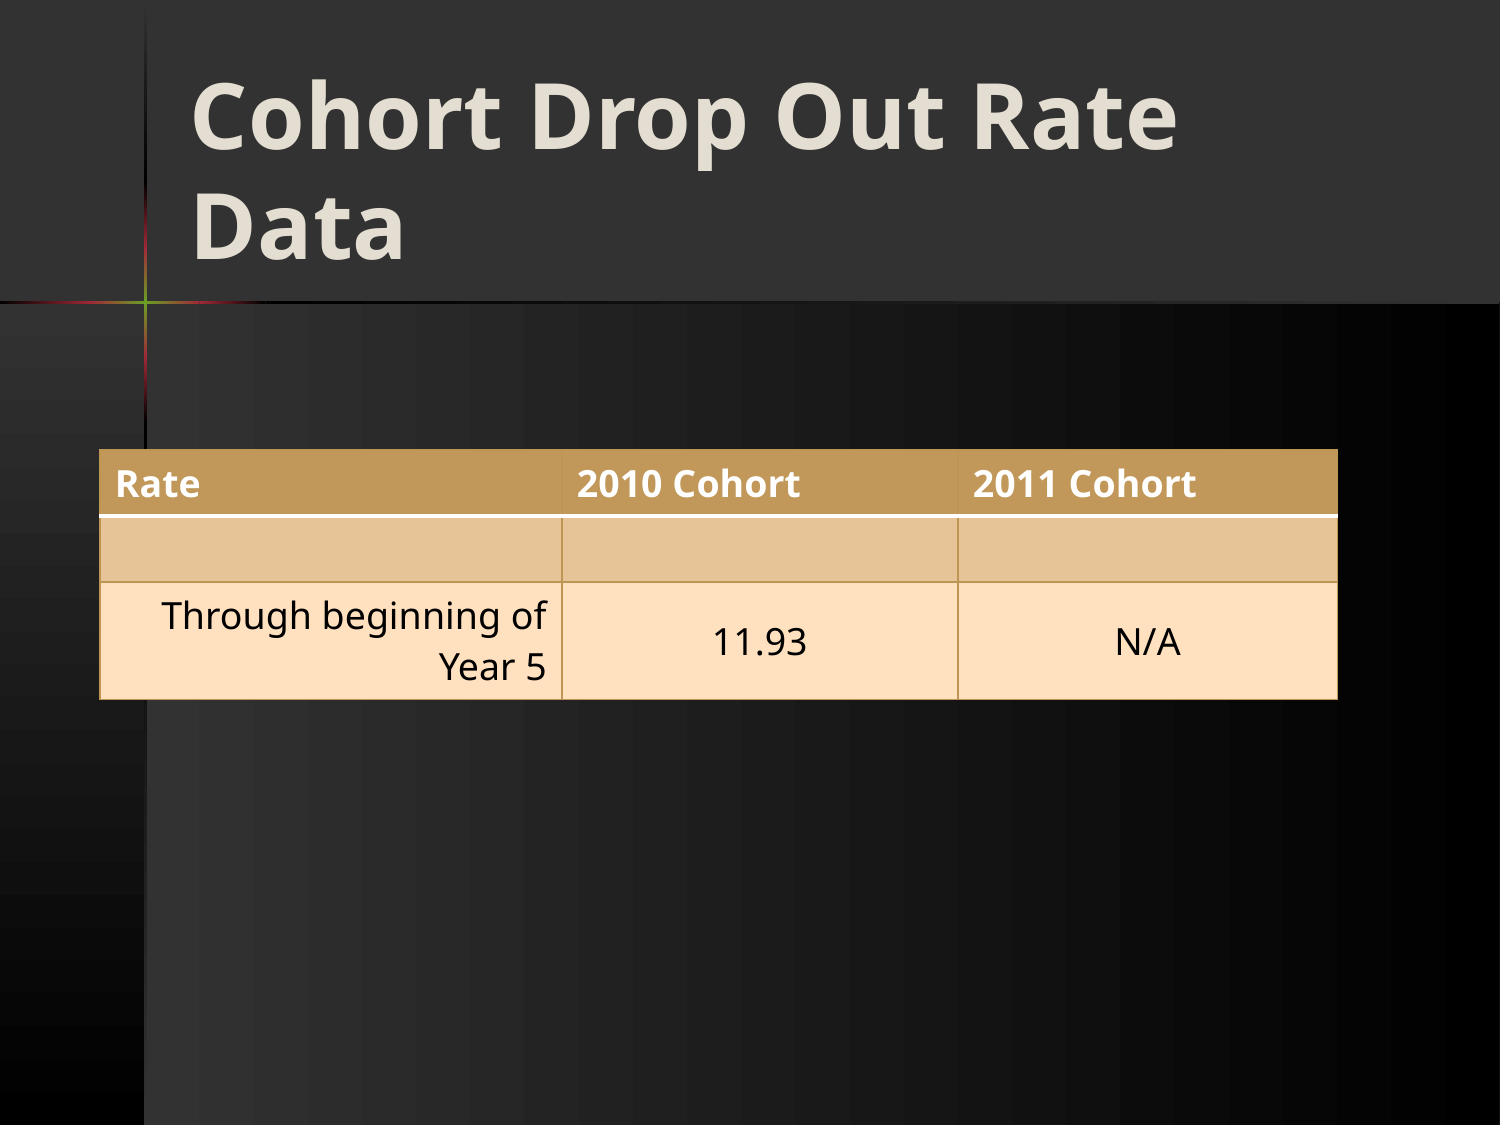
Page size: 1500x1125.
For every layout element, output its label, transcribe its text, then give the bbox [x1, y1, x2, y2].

table_cell [959, 518, 1337, 581]
table_cell [563, 518, 957, 581]
table_cell N/A [959, 583, 1337, 699]
table_header 2010 Cohort [563, 451, 957, 514]
table_cell [101, 518, 561, 581]
table_header Rate [101, 451, 561, 514]
table_header 2011 Cohort [959, 451, 1337, 514]
table_cell Through beginning of Year 5 [101, 583, 561, 699]
table_cell 11.93 [563, 583, 957, 699]
title Cohort Drop Out Rate Data [174, 49, 1413, 286]
